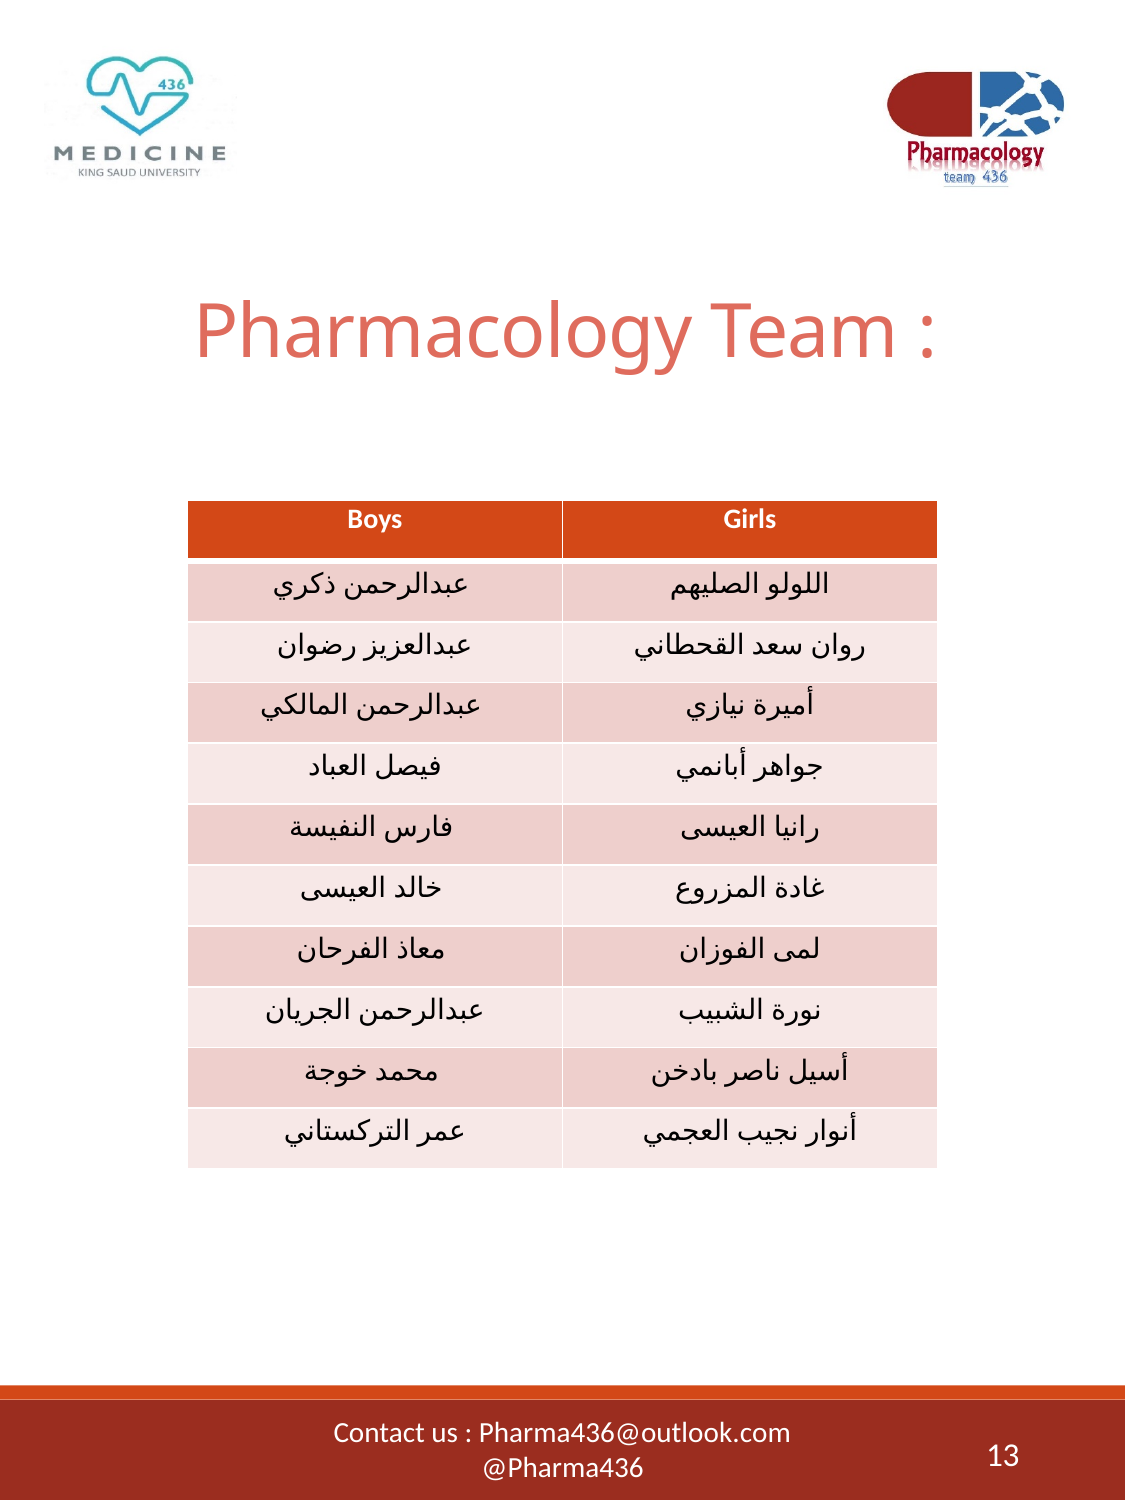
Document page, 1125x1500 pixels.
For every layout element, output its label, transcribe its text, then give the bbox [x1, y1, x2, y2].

picture [828, 58, 1092, 197]
slide_number 13 [913, 1412, 1035, 1493]
table_cell فارس النفيسة [188, 805, 562, 864]
table_cell رانيا العيسى [563, 805, 937, 864]
table_cell غادة المزروع [563, 866, 937, 925]
table_header Boys [188, 501, 562, 558]
picture [43, 43, 238, 192]
table_header Girls [563, 501, 937, 558]
table_cell نورة الشبيب [563, 988, 937, 1047]
table_cell معاذ الفرحان [188, 927, 562, 986]
table_cell اللولو الصليهم [563, 564, 937, 621]
table_cell أميرة نيازي [563, 683, 937, 742]
table_cell أنوار نجيب العجمي [563, 1109, 937, 1168]
table_cell عبدالرحمن ذكري [188, 564, 562, 621]
table_cell لمى الفوزان [563, 927, 937, 986]
title Pharmacology Team : [101, 62, 1030, 380]
table_cell روان سعد القحطاني [563, 623, 937, 682]
table_cell عبدالعزيز رضوان [188, 623, 562, 682]
table_cell فيصل العباد [188, 744, 562, 803]
table_cell خالد العيسى [188, 866, 562, 925]
table_cell جواهر أبانمي [563, 744, 937, 803]
table_cell عبدالرحمن المالكي [188, 683, 562, 742]
table_cell عمر التركستاني [188, 1109, 562, 1168]
table_cell أسيل ناصر بادخن [563, 1048, 937, 1107]
table_cell محمد خوجة [188, 1048, 562, 1107]
table_cell عبدالرحمن الجريان [188, 988, 562, 1047]
